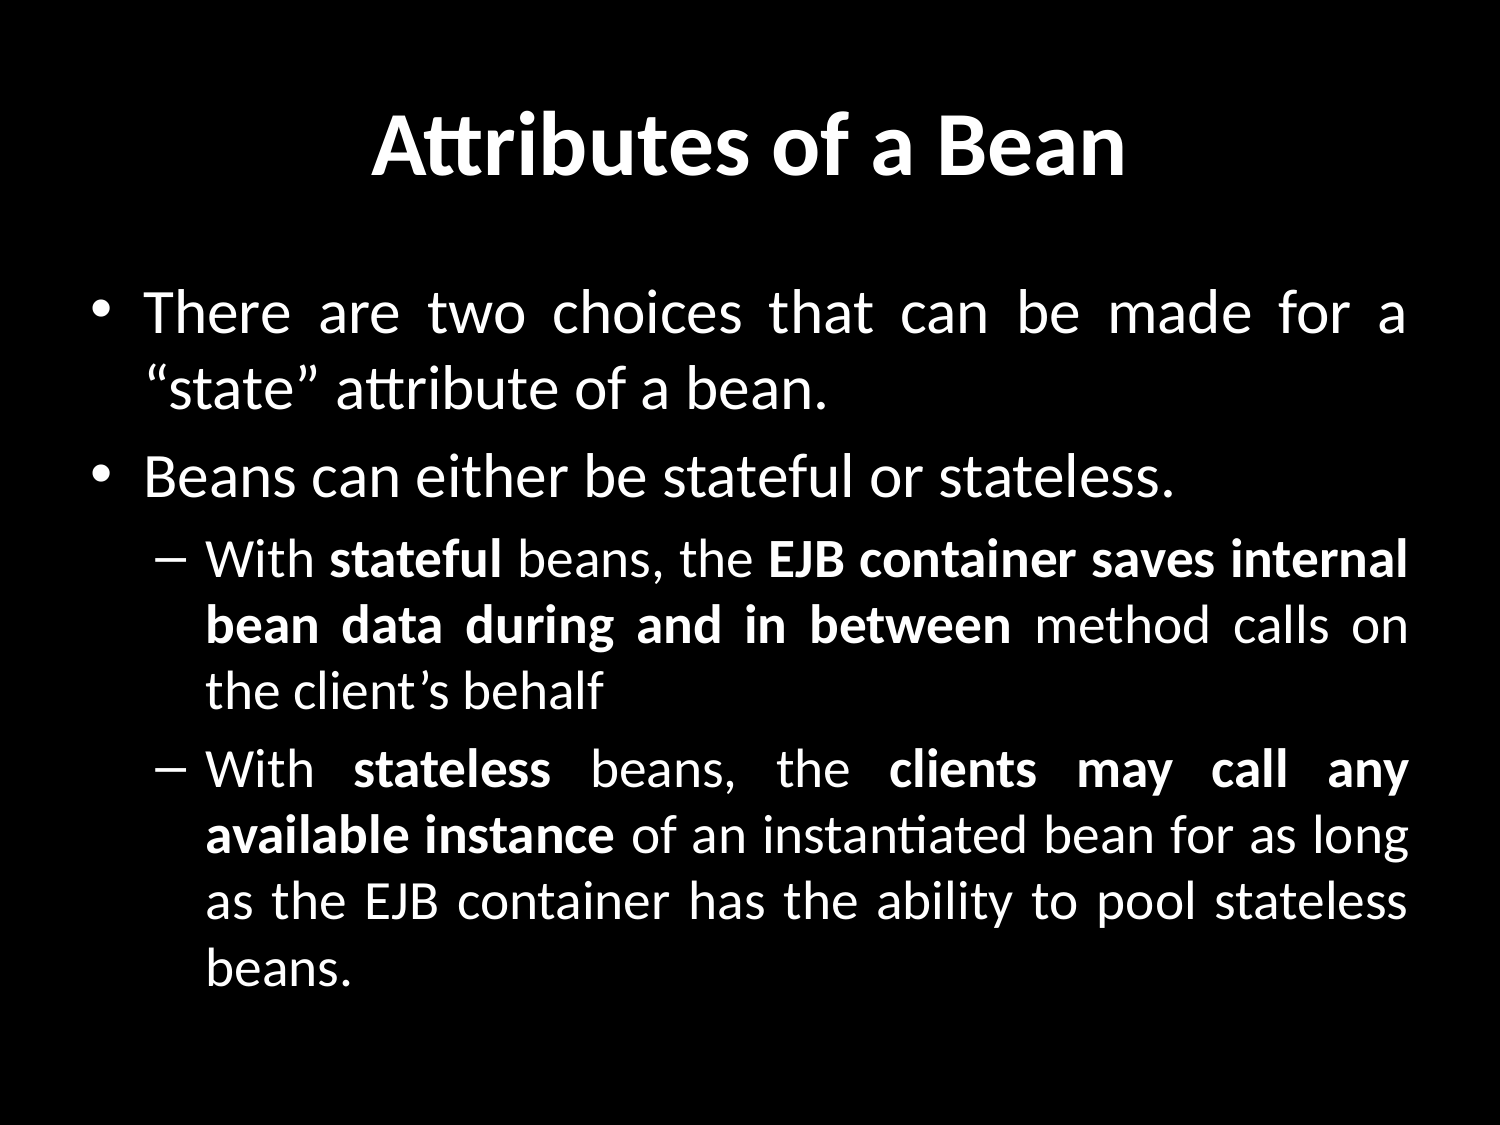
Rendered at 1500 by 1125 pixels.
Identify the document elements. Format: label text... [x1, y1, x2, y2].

list There are two choices that can be made for a “state” attribute of a bean. Beans can either be stateful or stateless. With stateful beans, the EJB container saves internal bean data during and in between method calls on the client’s behalf With stateless beans, the clients may call any available instance of an instantiated bean for as long as the EJB container has the ability to pool stateless beans. [75, 262, 1425, 1005]
title Attributes of a Bean [75, 45, 1425, 233]
